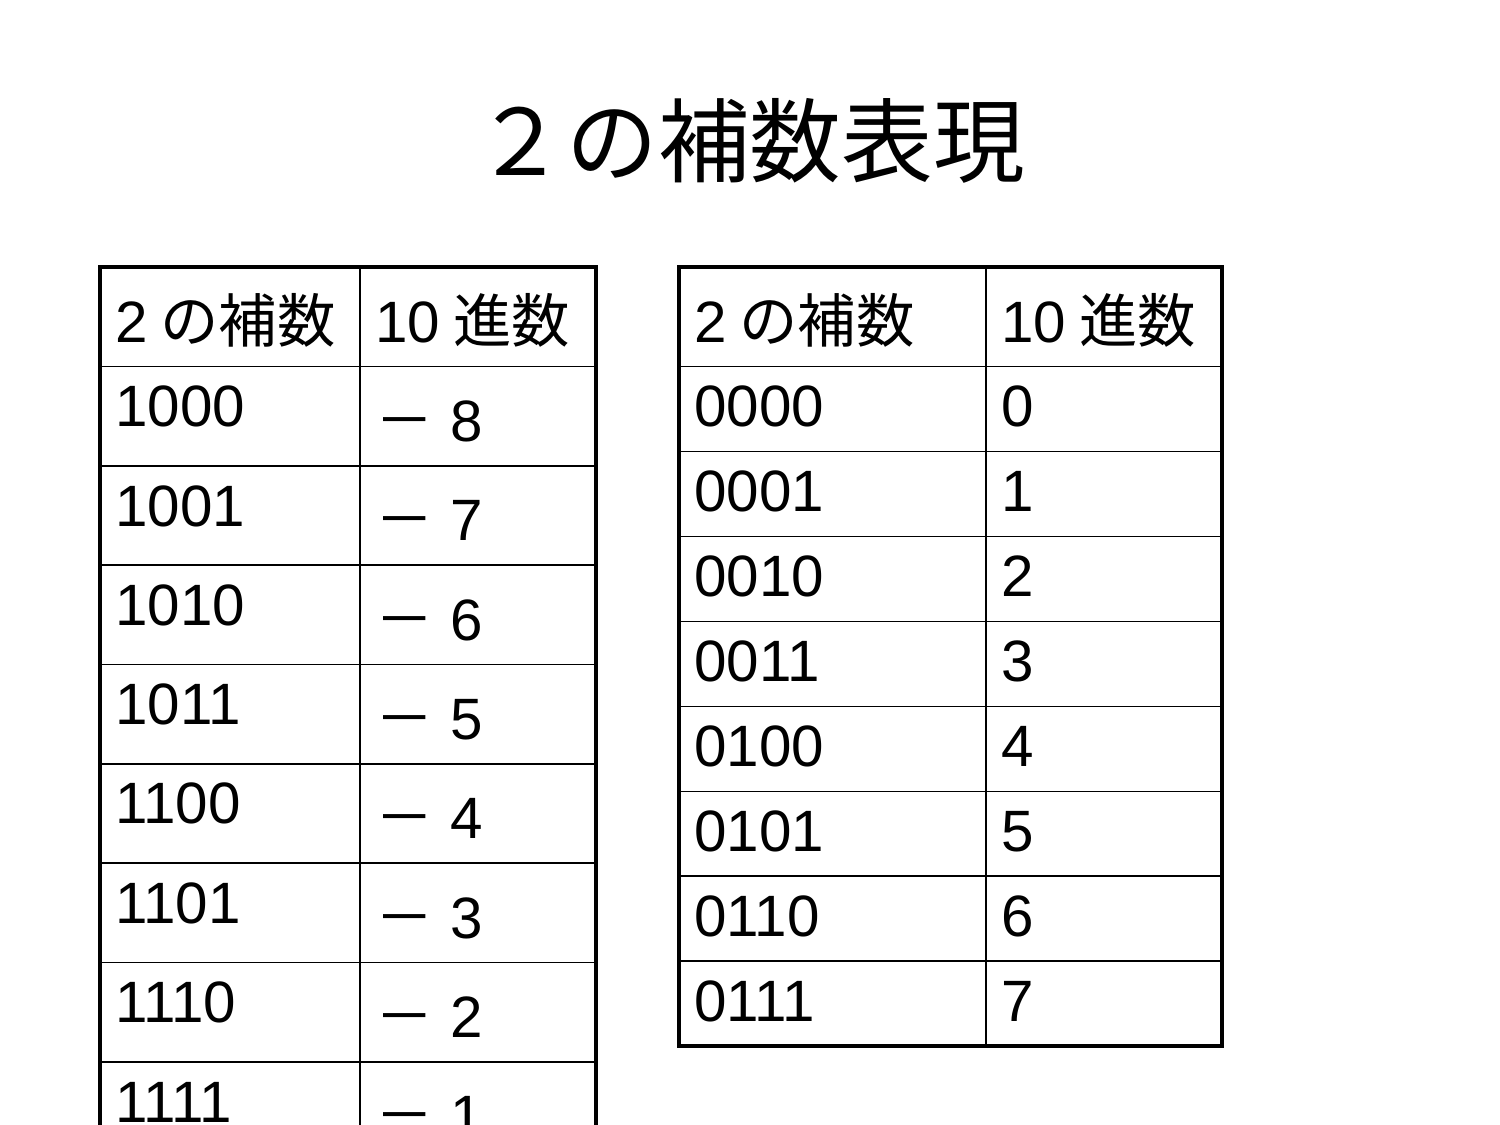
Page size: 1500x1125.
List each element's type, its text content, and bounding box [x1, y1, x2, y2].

table_cell 1101 [102, 864, 359, 962]
table_cell 1 [987, 452, 1220, 536]
table_cell 5 [987, 792, 1220, 875]
table_cell 0100 [681, 707, 985, 791]
table_header 10進数 [361, 269, 594, 366]
table_header 2の補数 [102, 269, 359, 366]
table_cell －5 [361, 665, 594, 763]
table_cell 2 [987, 537, 1220, 621]
table_cell －4 [361, 765, 594, 862]
table_cell 7 [987, 962, 1220, 1044]
table_cell 0110 [681, 877, 985, 960]
table_cell 0000 [681, 367, 985, 451]
table_cell 1100 [102, 765, 359, 862]
table_cell 0101 [681, 792, 985, 875]
table_cell 3 [987, 622, 1220, 706]
table_cell 1011 [102, 665, 359, 763]
table_header 2の補数 [681, 269, 985, 366]
table_cell 0 [987, 367, 1220, 451]
table_cell 1110 [102, 963, 359, 1061]
table_cell 4 [987, 707, 1220, 791]
table_cell －2 [361, 963, 594, 1061]
table_cell 1010 [102, 566, 359, 664]
table_cell －7 [361, 467, 594, 564]
table_cell 0111 [681, 962, 985, 1044]
table_cell 0010 [681, 537, 985, 621]
table_cell 1001 [102, 467, 359, 564]
title ２の補数表現 [75, 45, 1425, 233]
table_header 10進数 [987, 269, 1220, 366]
table_cell 1000 [102, 367, 359, 465]
table_cell 0001 [681, 452, 985, 536]
table_cell 0011 [681, 622, 985, 706]
table_cell －3 [361, 864, 594, 962]
table_cell －8 [361, 367, 594, 465]
table_cell 6 [987, 877, 1220, 960]
table_cell 1111 [102, 1063, 359, 1125]
table_cell －1 [361, 1063, 594, 1125]
table_cell －6 [361, 566, 594, 664]
